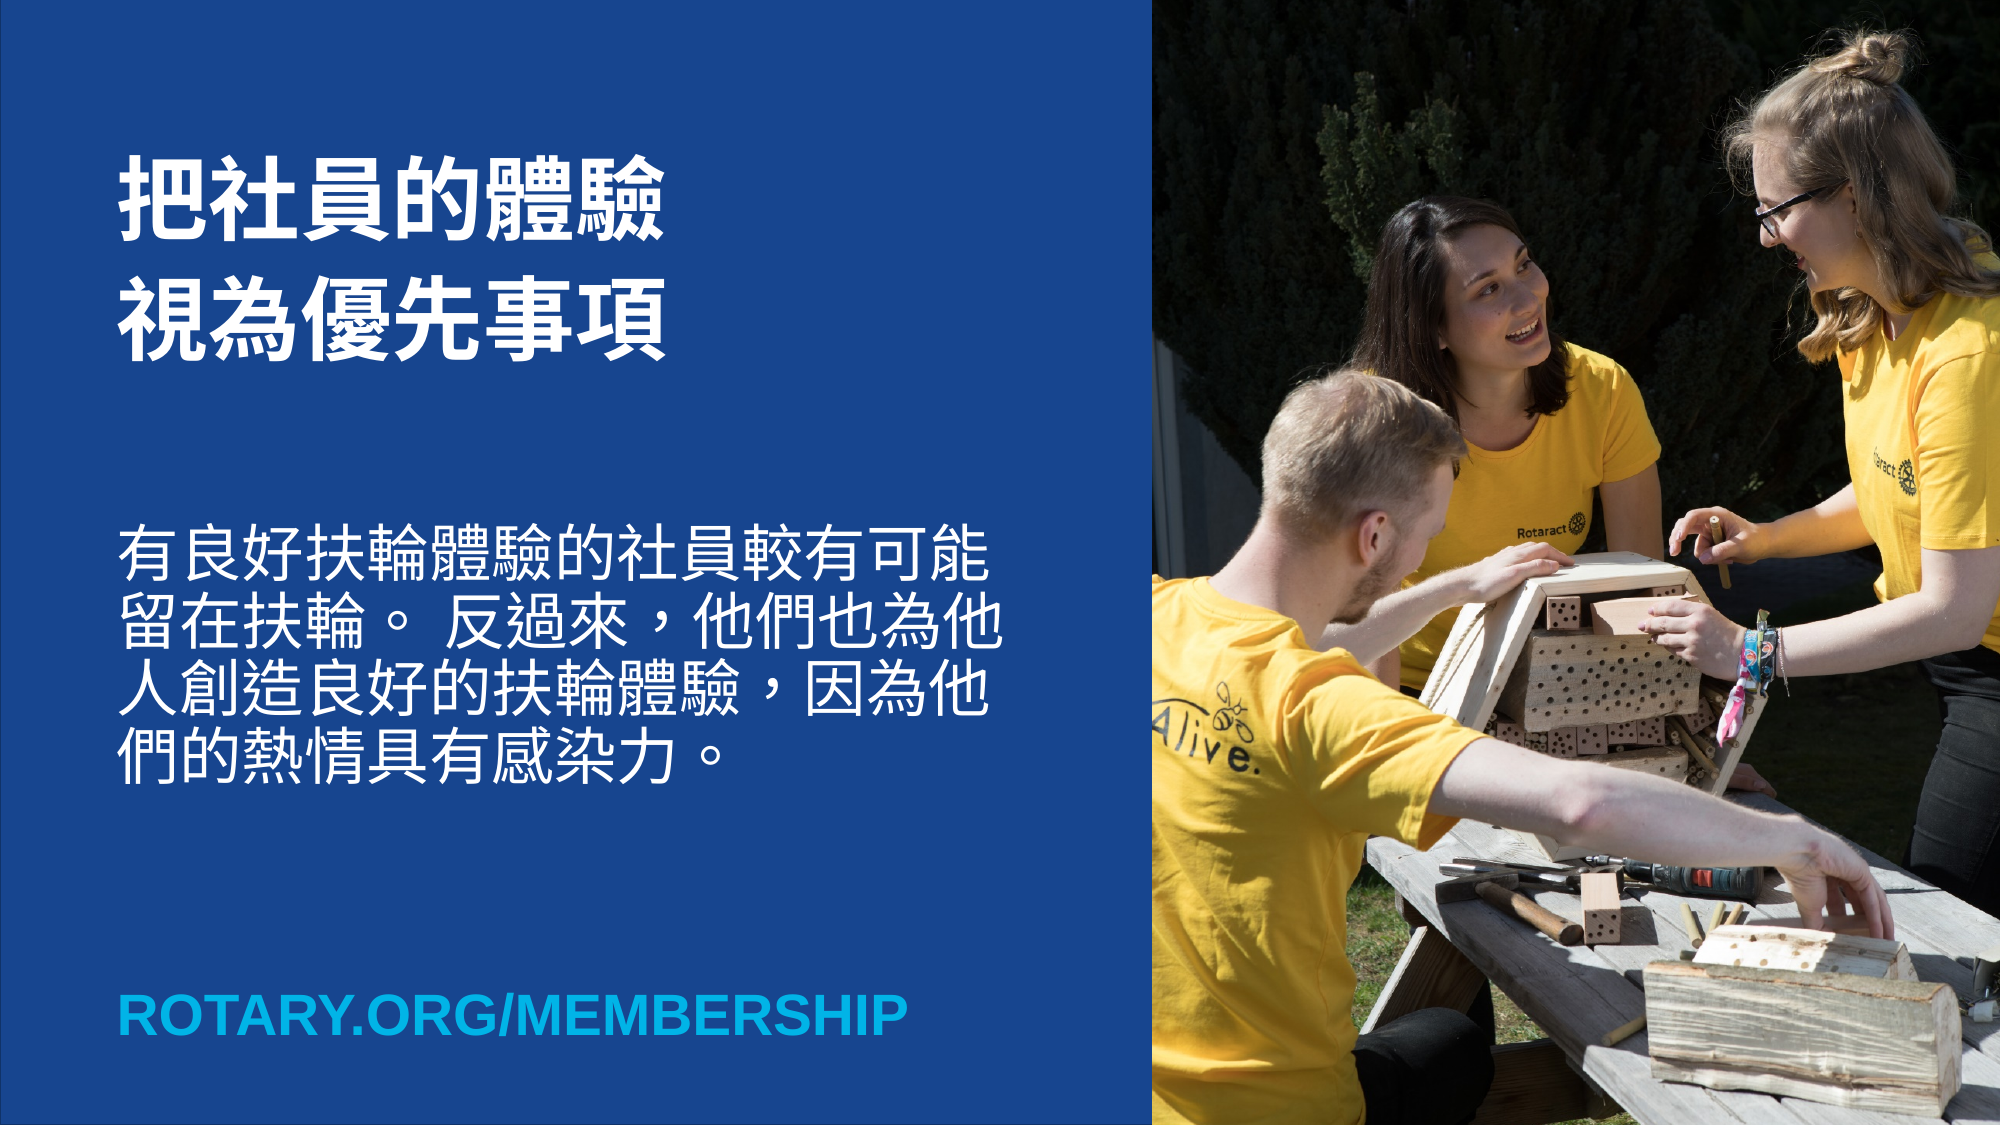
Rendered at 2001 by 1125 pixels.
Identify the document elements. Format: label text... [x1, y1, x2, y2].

text_box [0, 0, 1152, 1125]
text_box 有良好扶輪體驗的社員較有可能留在扶輪。 反過來，他們也為他人創造良好的扶輪體驗，因為他們的熱情具有感染力。 [101, 515, 1067, 967]
list 把社員的體驗 視為優先事項 [99, 192, 968, 383]
subtitle ROTARY.ORG/MEMBERSHIP [101, 969, 934, 1125]
picture [1152, 0, 2000, 1125]
